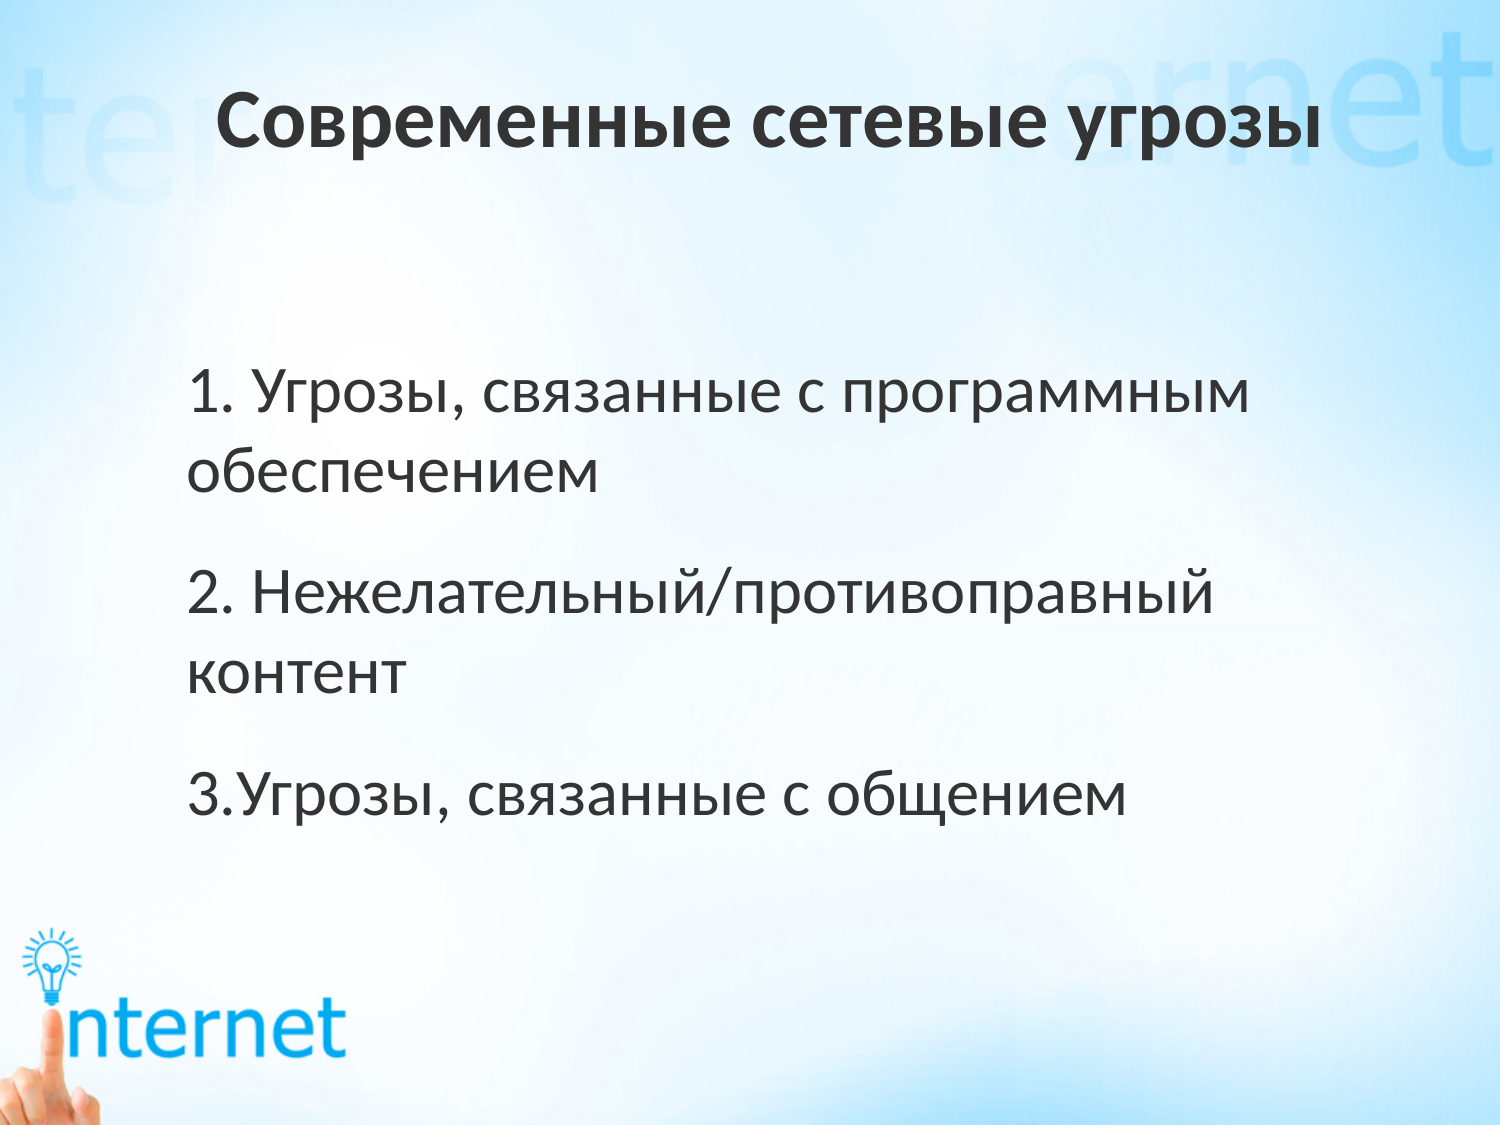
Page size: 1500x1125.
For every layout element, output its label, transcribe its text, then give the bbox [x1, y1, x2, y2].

title Современные сетевые угрозы [171, 54, 1372, 172]
picture [0, 0, 1500, 1125]
list 1. Угрозы, связанные с программным обеспечением 2. Нежелательный/противоправный контент 3.Угрозы, связанные с общением [171, 338, 1372, 951]
